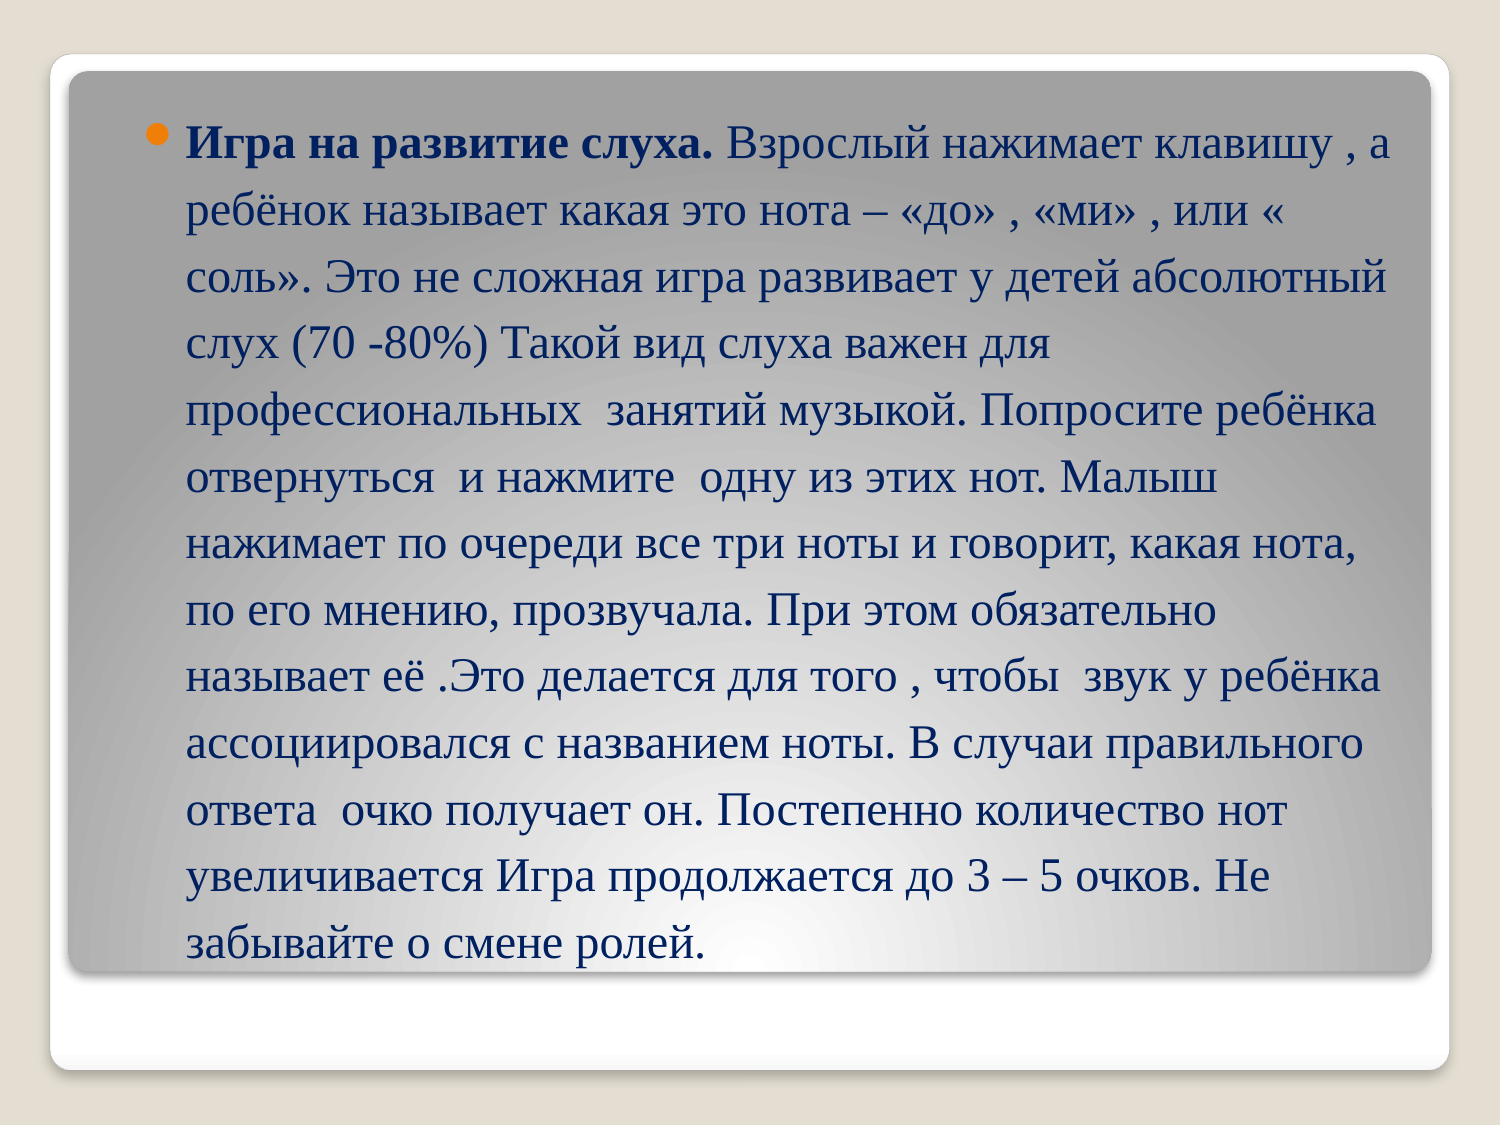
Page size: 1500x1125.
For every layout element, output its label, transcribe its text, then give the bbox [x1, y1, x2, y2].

list Игра на развитие слуха. Взрослый нажимает клавишу , а ребёнок называет какая это нота – «до» , «ми» , или « соль». Это не сложная игра развивает у детей абсолютный слух (70 -80%) Такой вид слуха важен для профессиональных занятий музыкой. Попросите ребёнка отвернуться и нажмите одну из этих нот. Малыш нажимает по очереди все три ноты и говорит, какая нота, по его мнению, прозвучала. При этом обязательно называет её .Это делается для того , чтобы звук у ребёнка ассоциировался с названием ноты. В случаи правильного ответа очко получает он. Постепенно количество нот увеличивается Игра продолжается до 3 – 5 очков. Не забывайте о смене ролей. [82, 86, 1425, 990]
